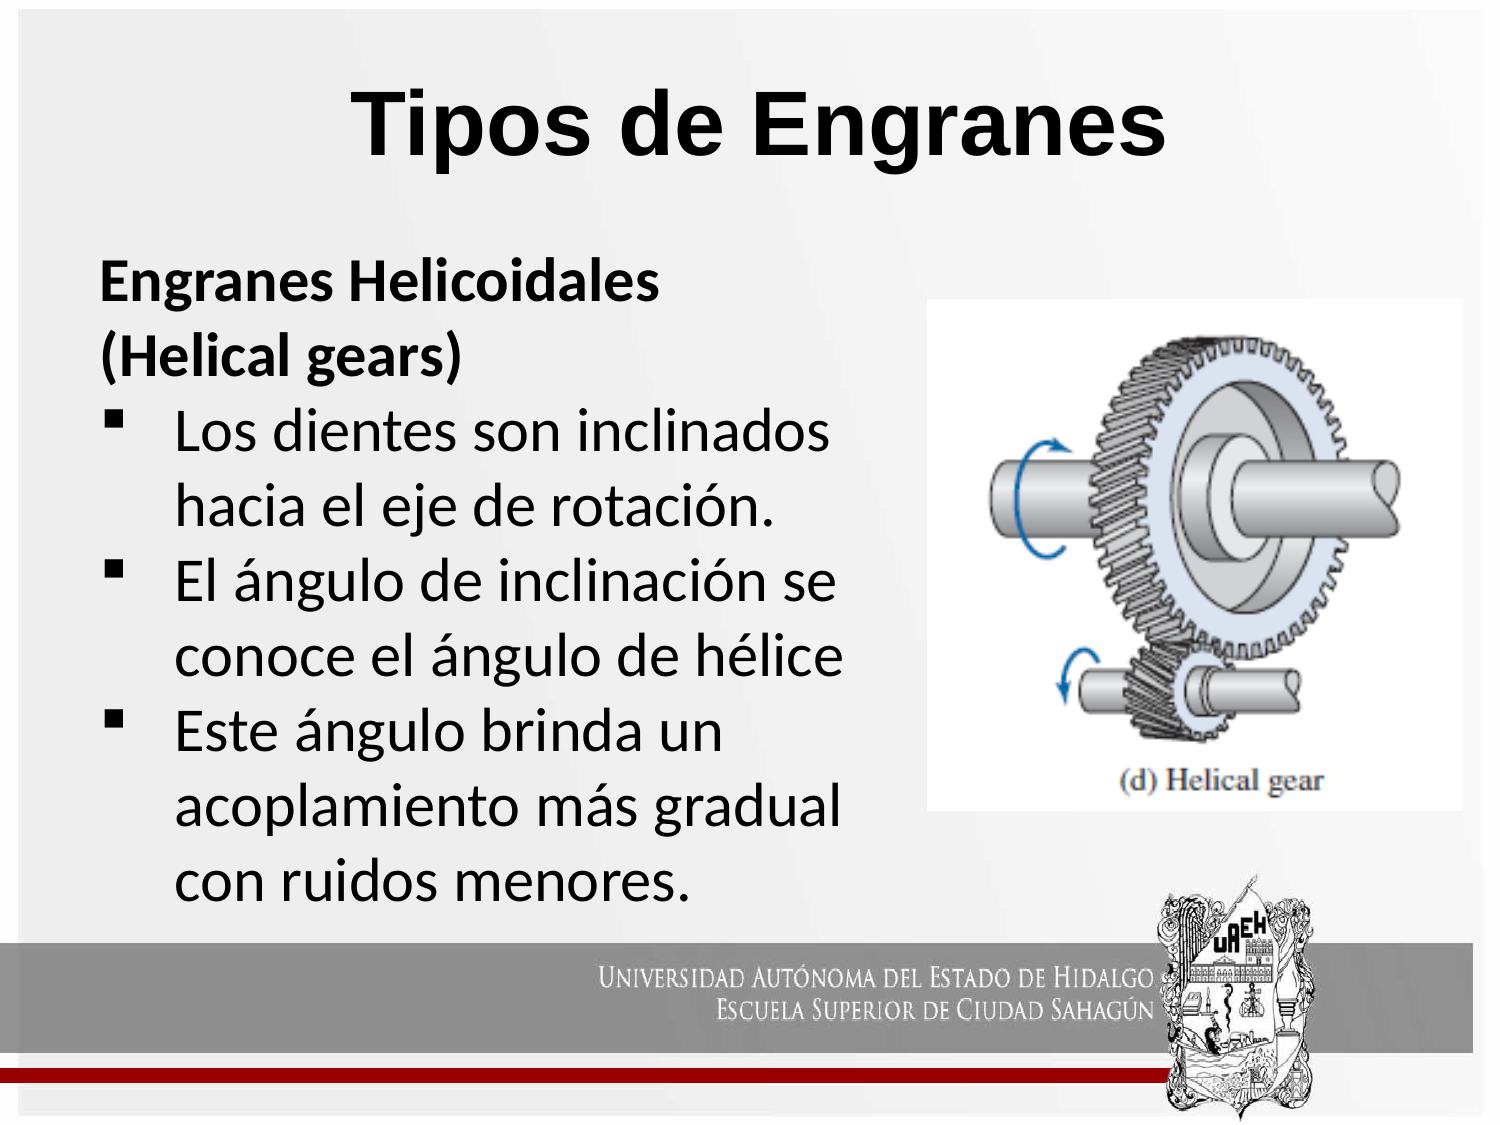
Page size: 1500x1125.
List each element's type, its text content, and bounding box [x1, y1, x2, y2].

picture [0, 0, 1500, 1125]
title Tipos de Engranes [84, 24, 1435, 212]
text_box Engranes Helicoidales (Helical gears) Los dientes son inclinados hacia el eje de rotación. El ángulo de inclinación se conoce el ángulo de hélice Este ángulo brinda un acoplamiento más gradual con ruidos menores. [84, 231, 877, 921]
